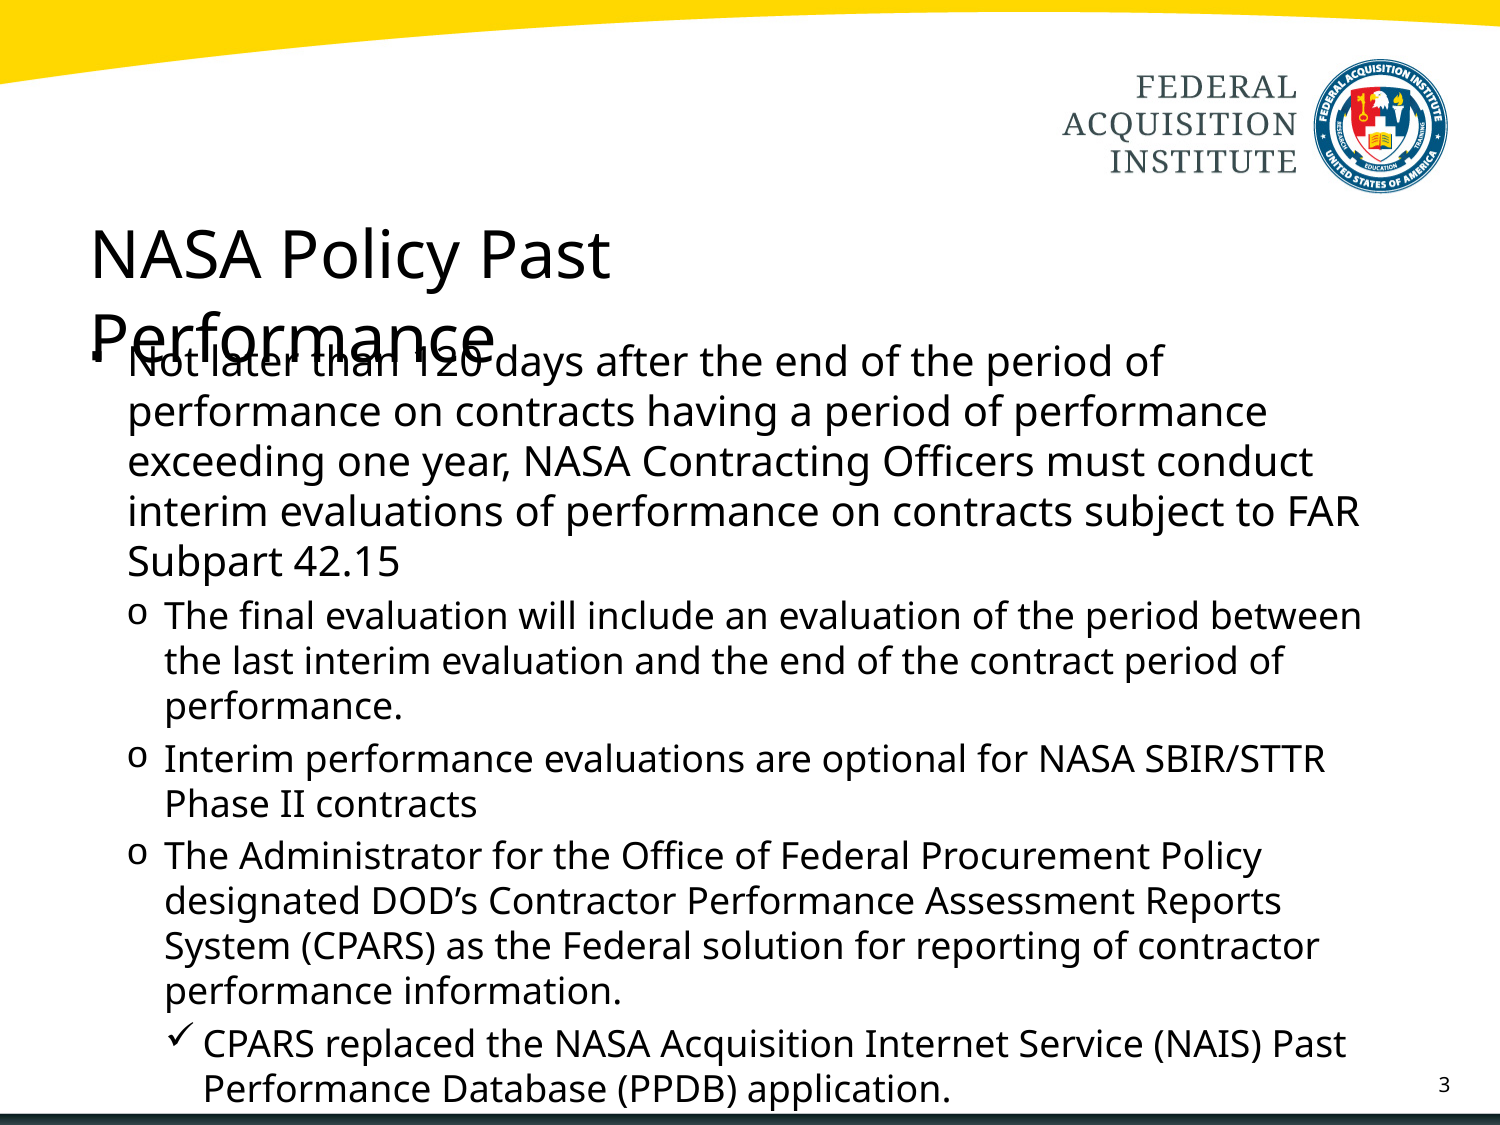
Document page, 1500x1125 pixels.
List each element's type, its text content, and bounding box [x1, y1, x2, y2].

picture [0, 0, 1500, 1125]
slide_number 3 [1415, 1047, 1474, 1107]
list Not later than 120 days after the end of the period of performance on contracts having a period of performance exceeding one year, NASA Contracting Officers must conduct interim evaluations of performance on contracts subject to FAR Subpart 42.15 The final evaluation will include an evaluation of the period between the last interim evaluation and the end of the contract period of performance. Interim performance evaluations are optional for NASA SBIR/STTR Phase II contracts The Administrator for the Office of Federal Procurement Policy designated DOD’s Contractor Performance Assessment Reports System (CPARS) as the Federal solution for reporting of contractor performance information. CPARS replaced the NASA Acquisition Internet Service (NAIS) Past Performance Database (PPDB) application. [75, 327, 1425, 725]
title NASA Policy Past Performance [75, 201, 988, 306]
